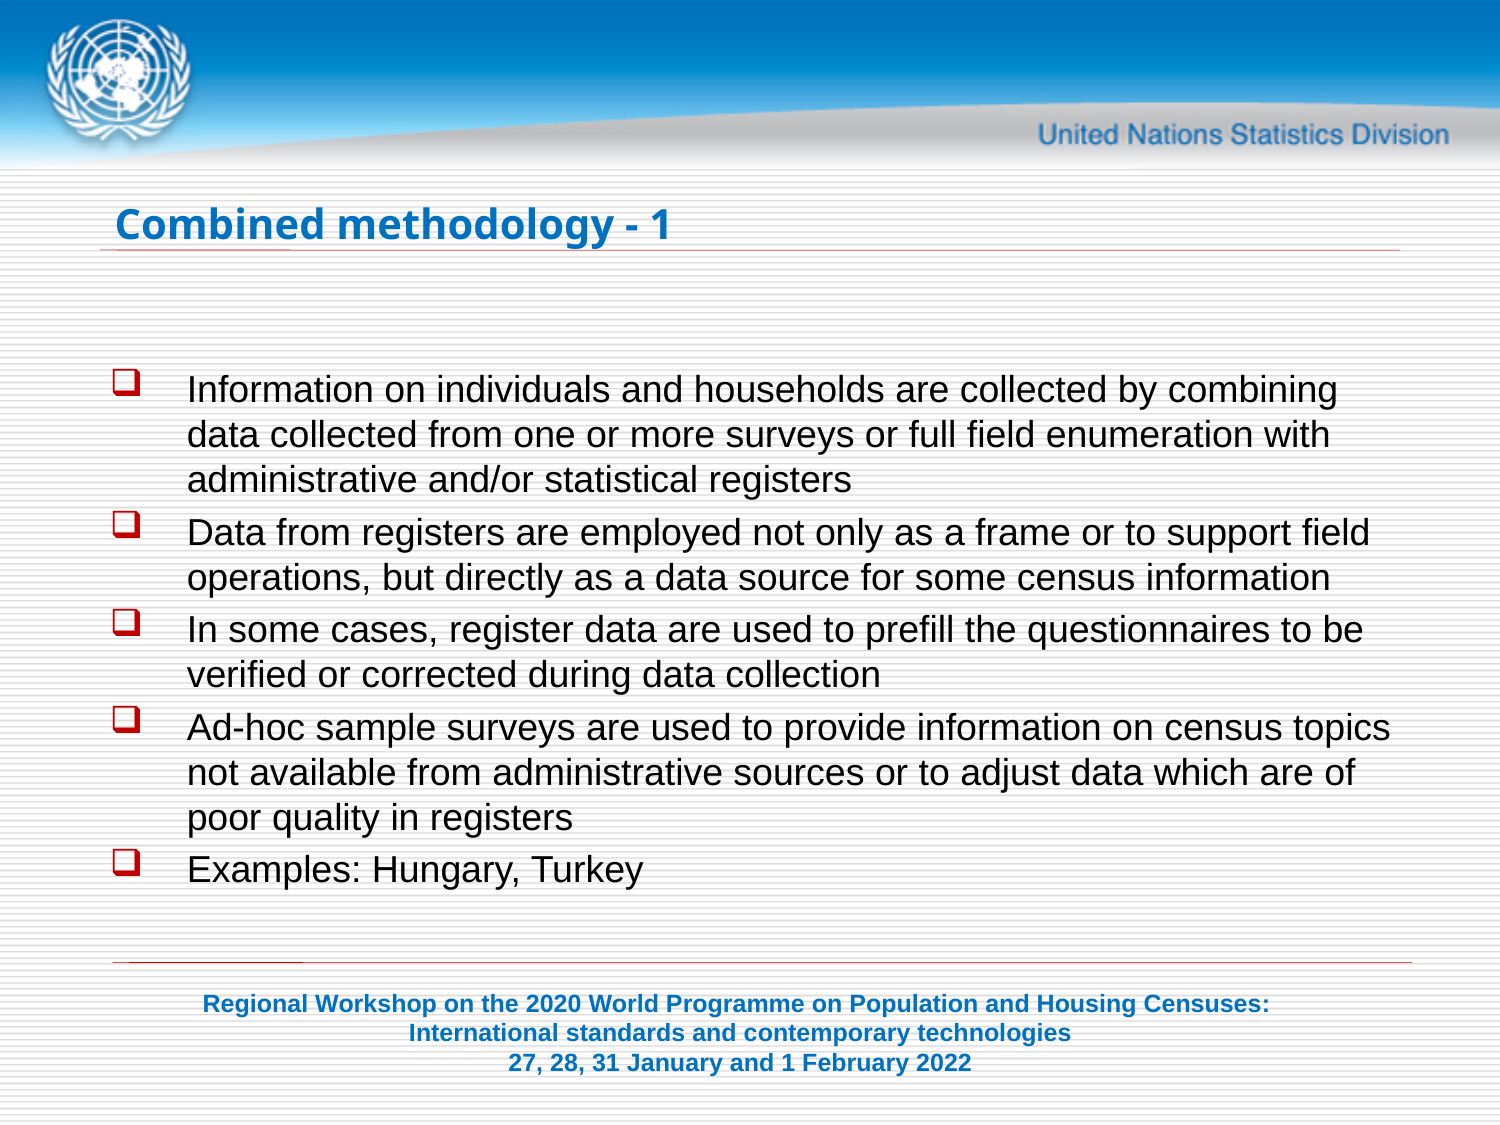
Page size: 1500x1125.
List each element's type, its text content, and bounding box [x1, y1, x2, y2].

text_box Information on individuals and households are collected by combining data collected from one or more surveys or full field enumeration with administrative and/or statistical registers Data from registers are employed not only as a frame or to support field operations, but directly as a data source for some census information In some cases, register data are used to prefill the questionnaires to be verified or corrected during data collection Ad-hoc sample surveys are used to provide information on census topics not available from administrative sources or to adjust data which are of poor quality in registers Examples: Hungary, Turkey [95, 299, 1407, 938]
title Combined methodology - 1 [99, 50, 1412, 256]
picture [0, 0, 1500, 1125]
